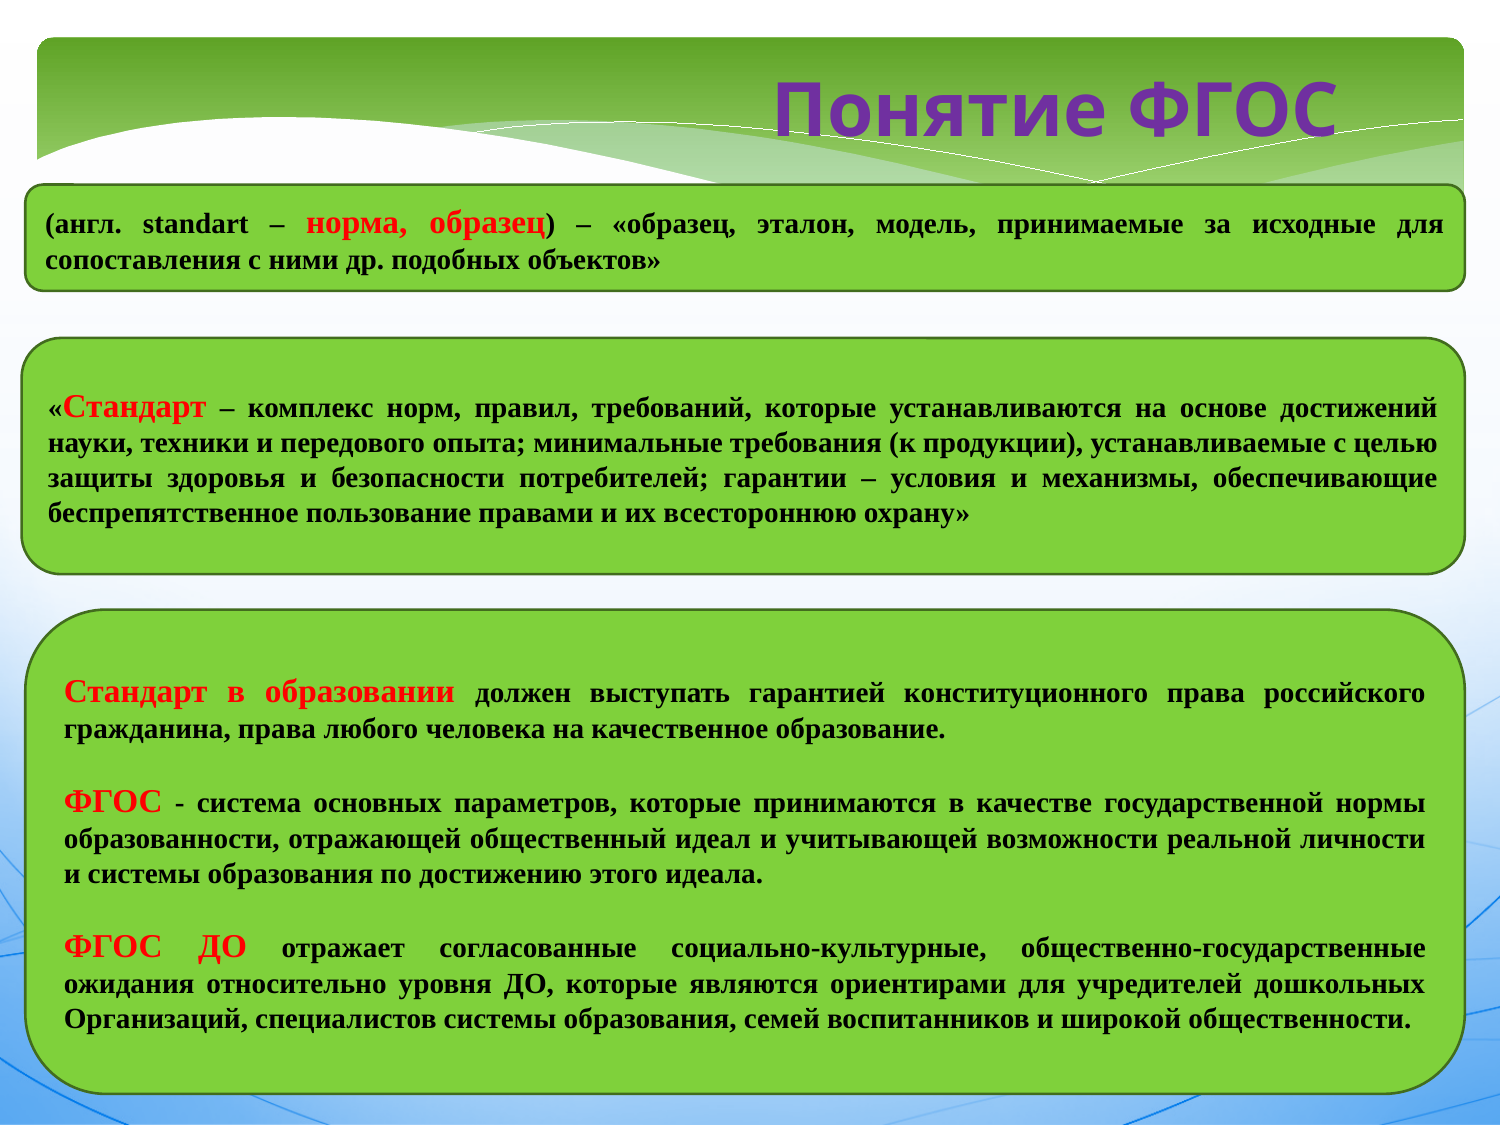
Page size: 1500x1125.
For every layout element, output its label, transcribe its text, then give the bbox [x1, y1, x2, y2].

text_box Понятие ФГОС [756, 54, 1355, 160]
text_box Стандарт в образовании должен выступать гарантией конституционного права российского гражданина, права любого человека на качественное образование. ФГОС - система основных параметров, которые принимаются в качестве государственной нормы образованности, отражающей общественный идеал и учитывающей возможности реальной личности и системы образования по достижению этого идеала. ФГОС ДО отражает согласованные социально-культурные, общественно-государственные ожидания относительно уровня ДО, которые являются ориентирами для учредителей дошкольных Организаций, специалистов системы образования, семей воспитанников и широкой общественности. [23, 608, 1467, 1096]
text_box «Стандарт – комплекс норм, правил, требований, которые устанавливаются на основе достижений науки, техники и передового опыта; минимальные требования (к продукции), устанавливаемые с целью защиты здоровья и безопасности потребителей; гарантии – условия и механизмы, обеспечивающие беспрепятственное пользование правами и их всестороннюю охрану» [20, 336, 1467, 576]
text_box (англ. standart – норма, образец) – «образец, эталон, модель, принимаемые за исходные для сопоставления с ними др. подобных объектов» [23, 183, 1467, 293]
